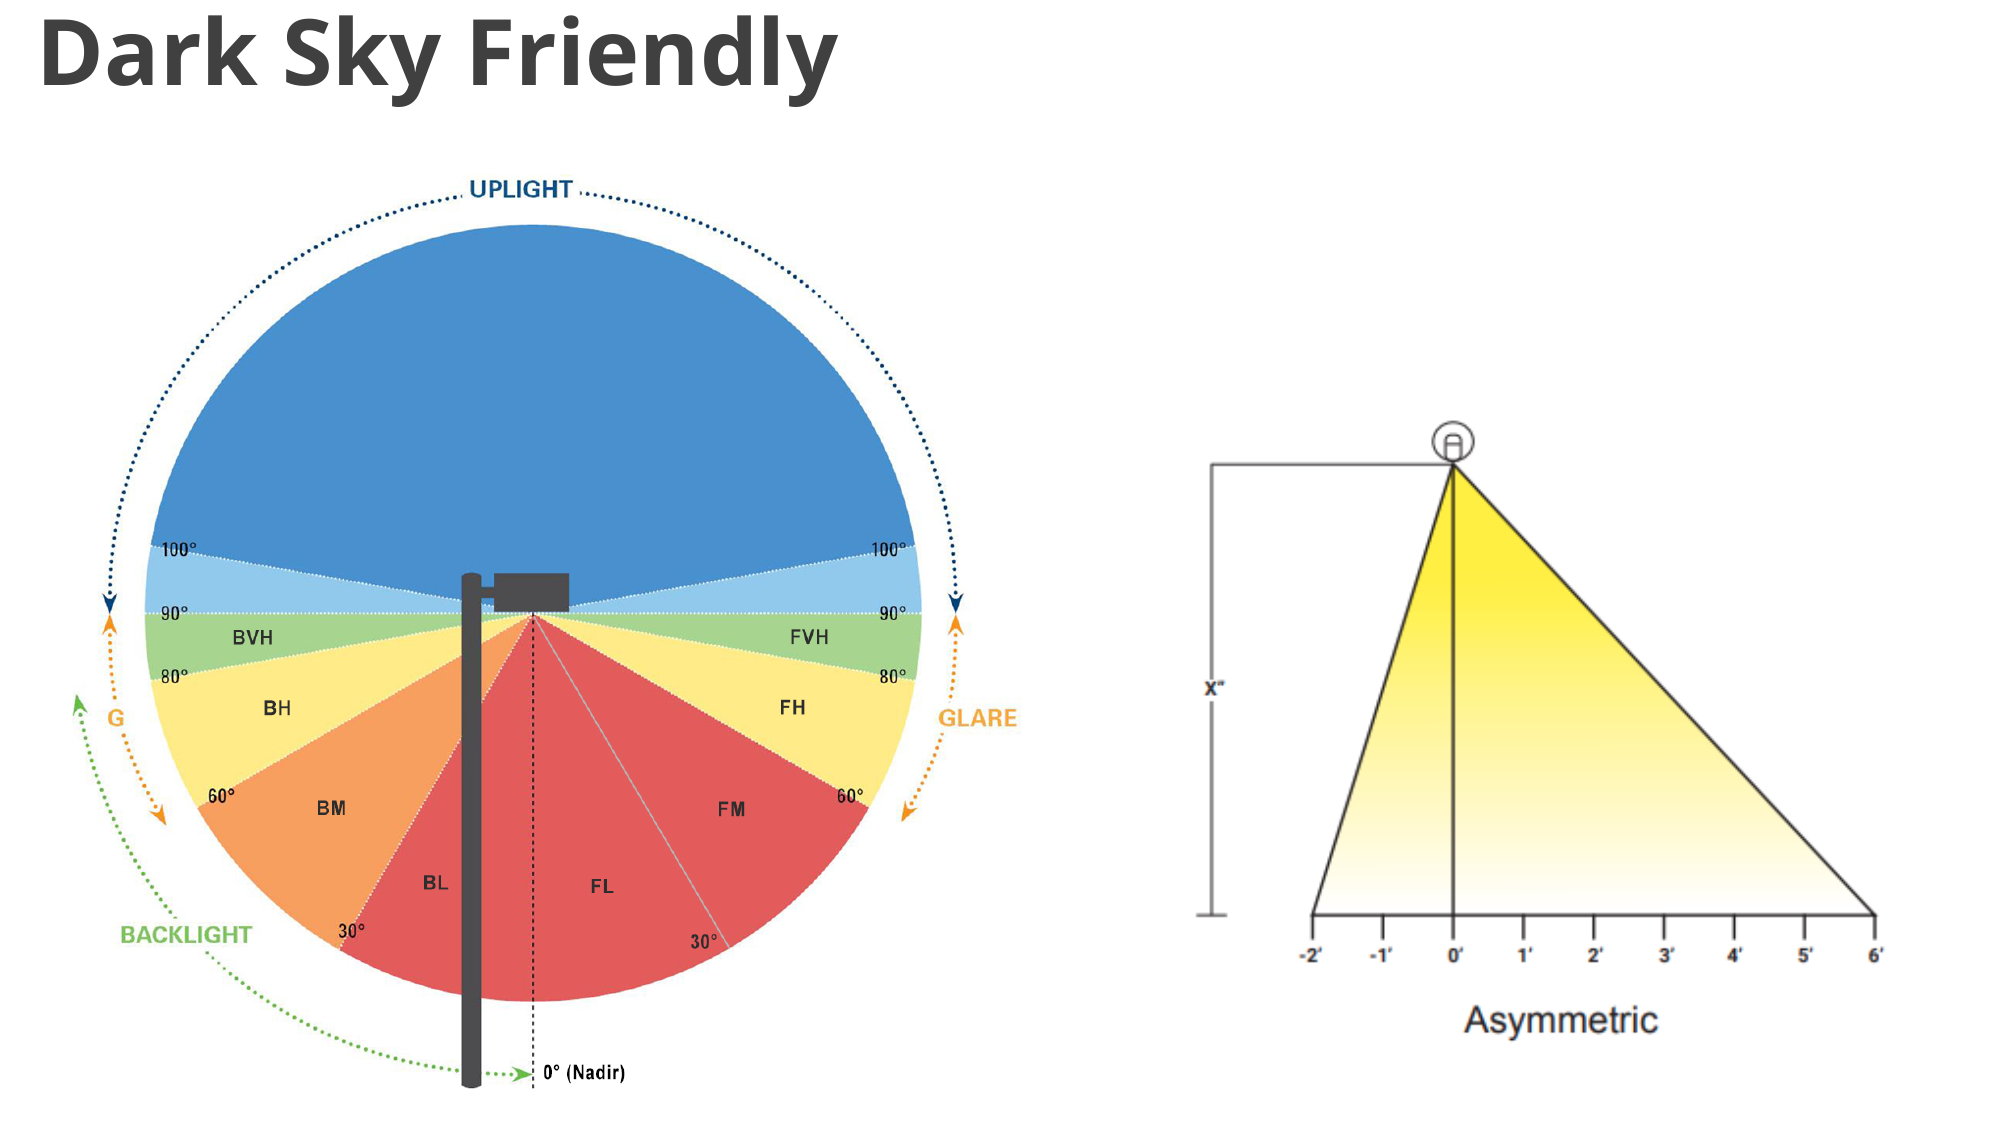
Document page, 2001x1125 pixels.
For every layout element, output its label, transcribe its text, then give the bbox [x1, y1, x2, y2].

text_box Dark Sky Friendly [22, 0, 1727, 113]
picture [1071, 386, 1942, 1091]
picture [58, 174, 1027, 1090]
